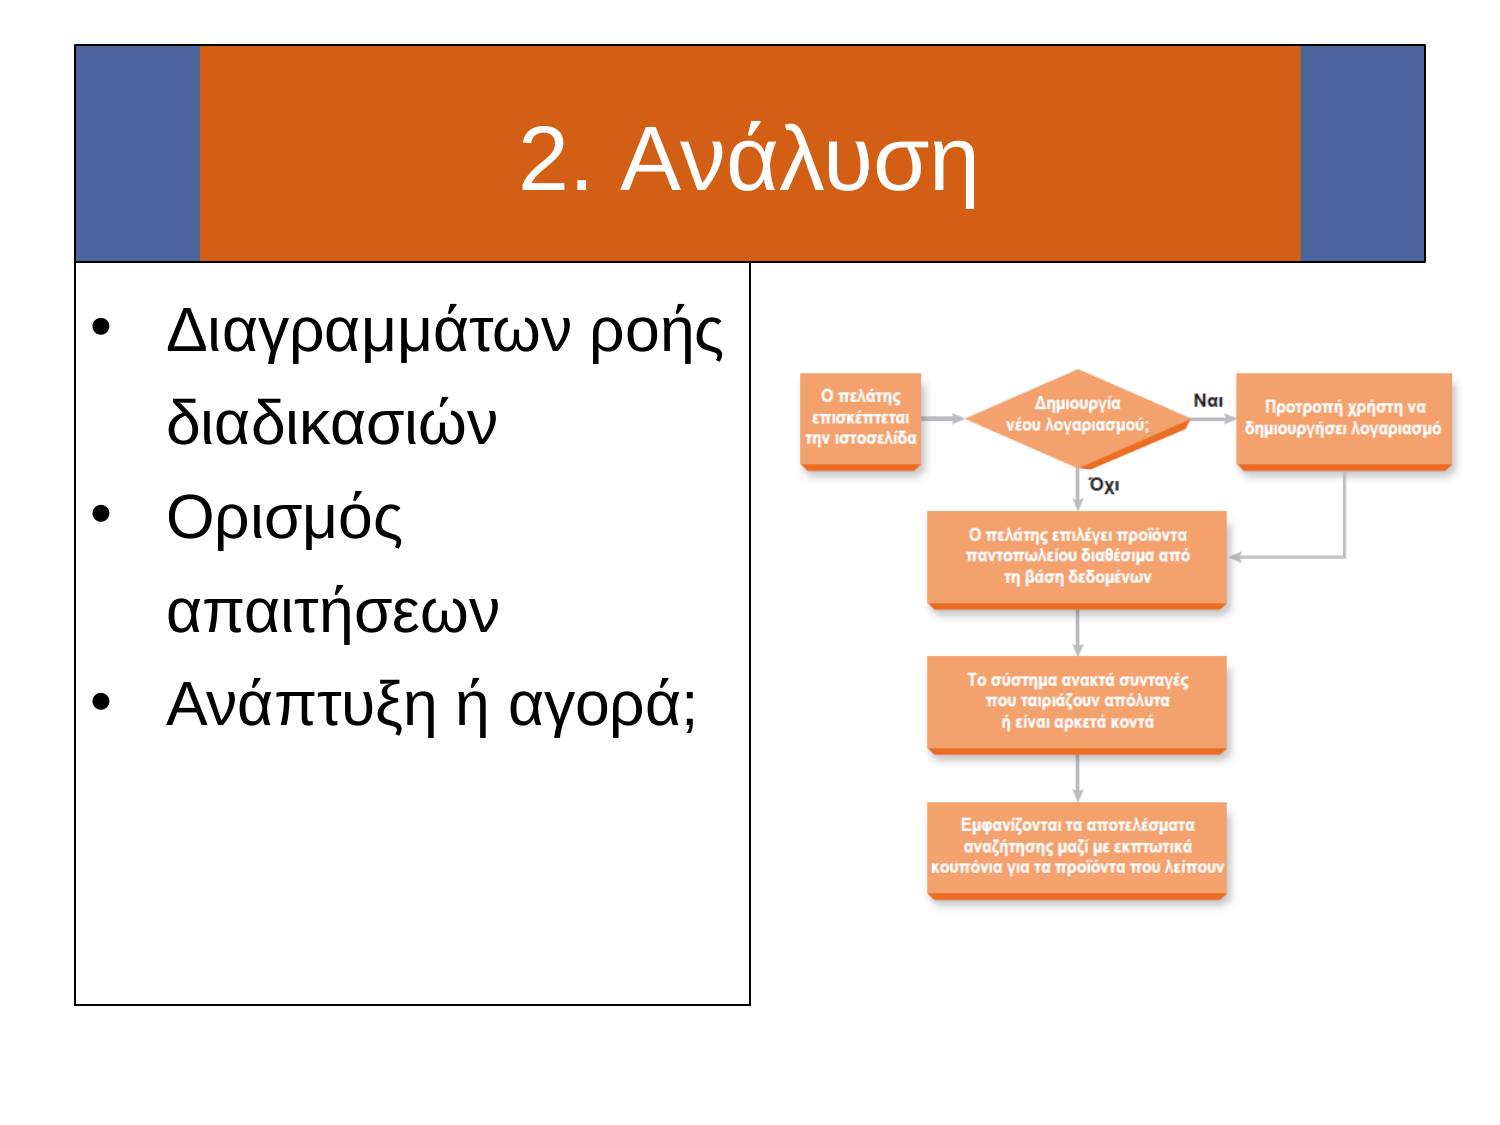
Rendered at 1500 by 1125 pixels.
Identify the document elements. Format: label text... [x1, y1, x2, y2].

list Διαγραμμάτων ροής διαδικασιών Ορισμός απαιτήσεων Ανάπτυξη ή αγορά; [74, 264, 751, 1006]
text_box [73, 43, 1427, 264]
picture [776, 352, 1463, 938]
